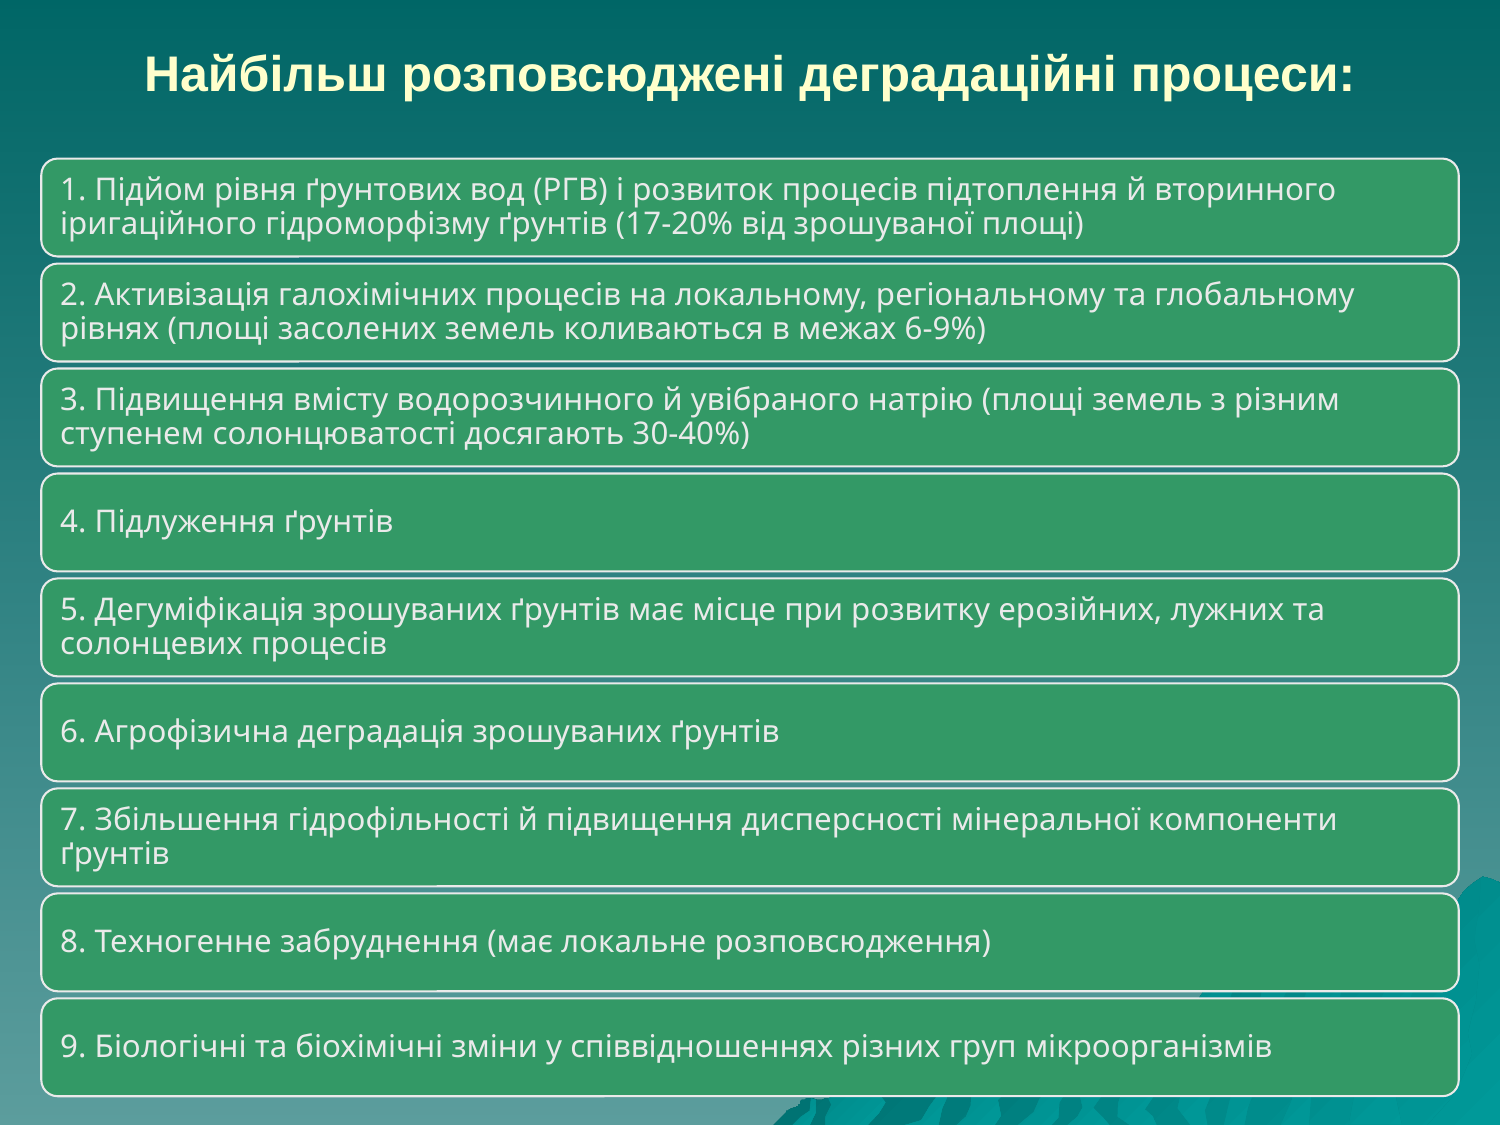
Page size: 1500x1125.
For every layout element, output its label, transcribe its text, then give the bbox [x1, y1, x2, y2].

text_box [41, 148, 1459, 1106]
title Найбільш розповсюджені деградаційні процеси: [75, 54, 1425, 148]
